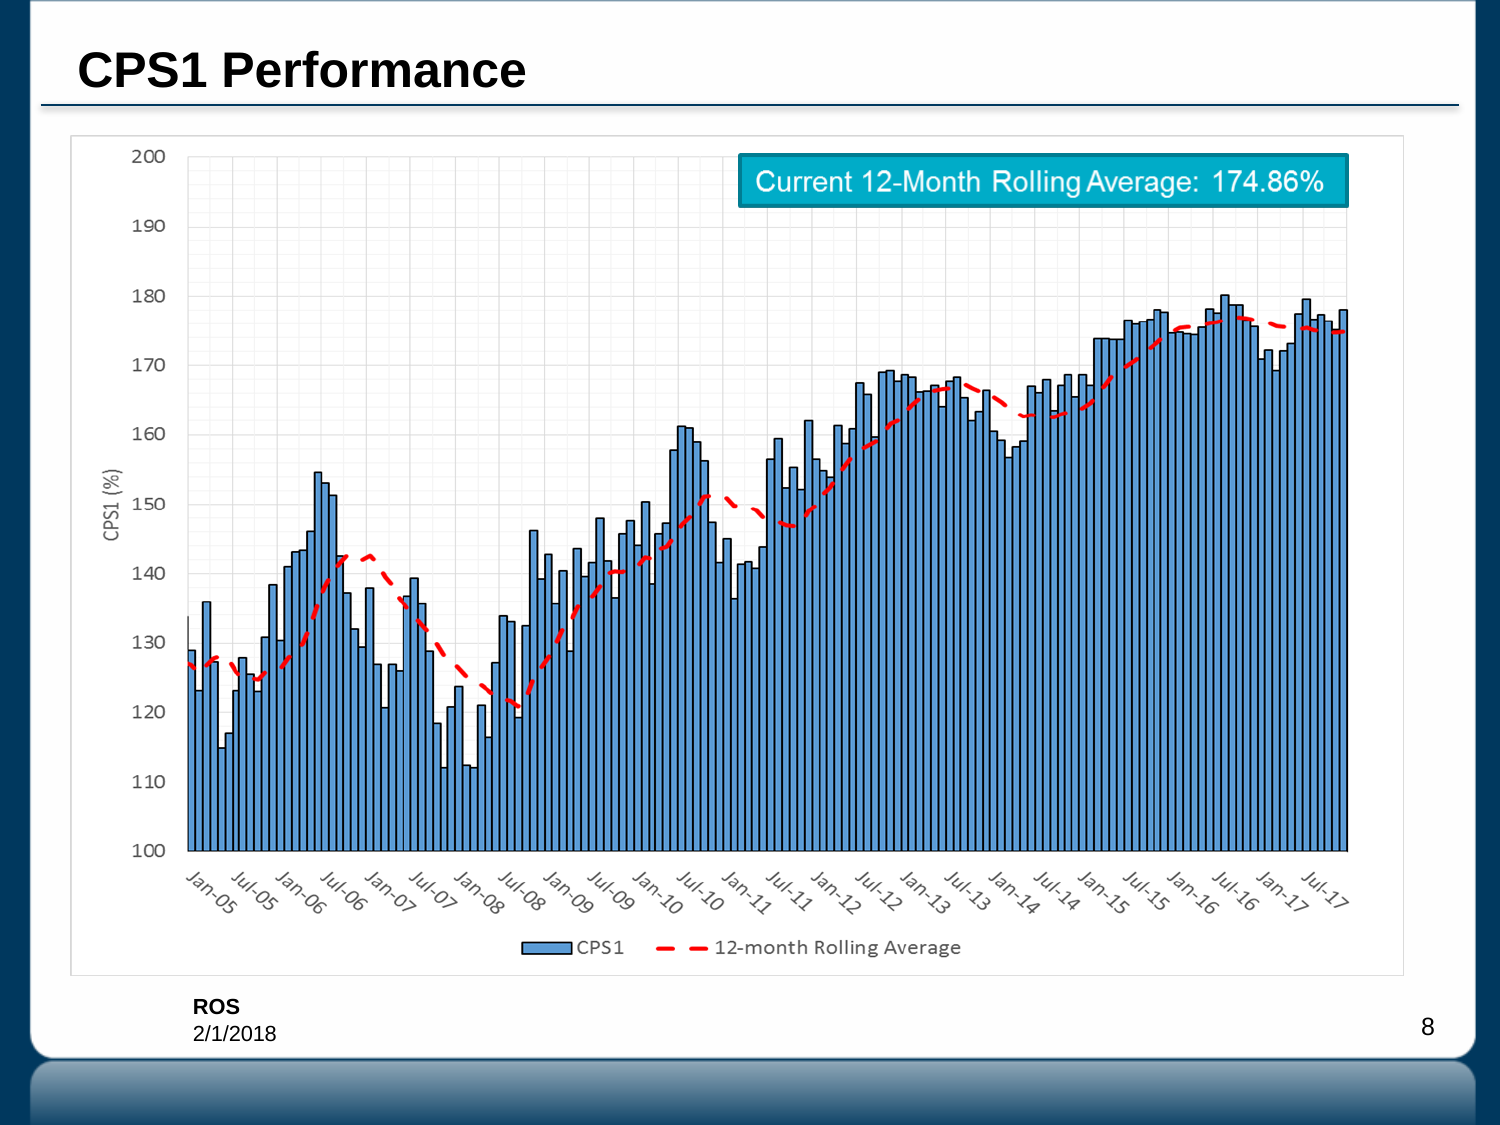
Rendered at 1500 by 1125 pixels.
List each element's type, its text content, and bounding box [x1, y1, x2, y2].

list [70, 135, 1405, 976]
title CPS1 Performance [62, 29, 1450, 106]
picture [0, 0, 1500, 1125]
